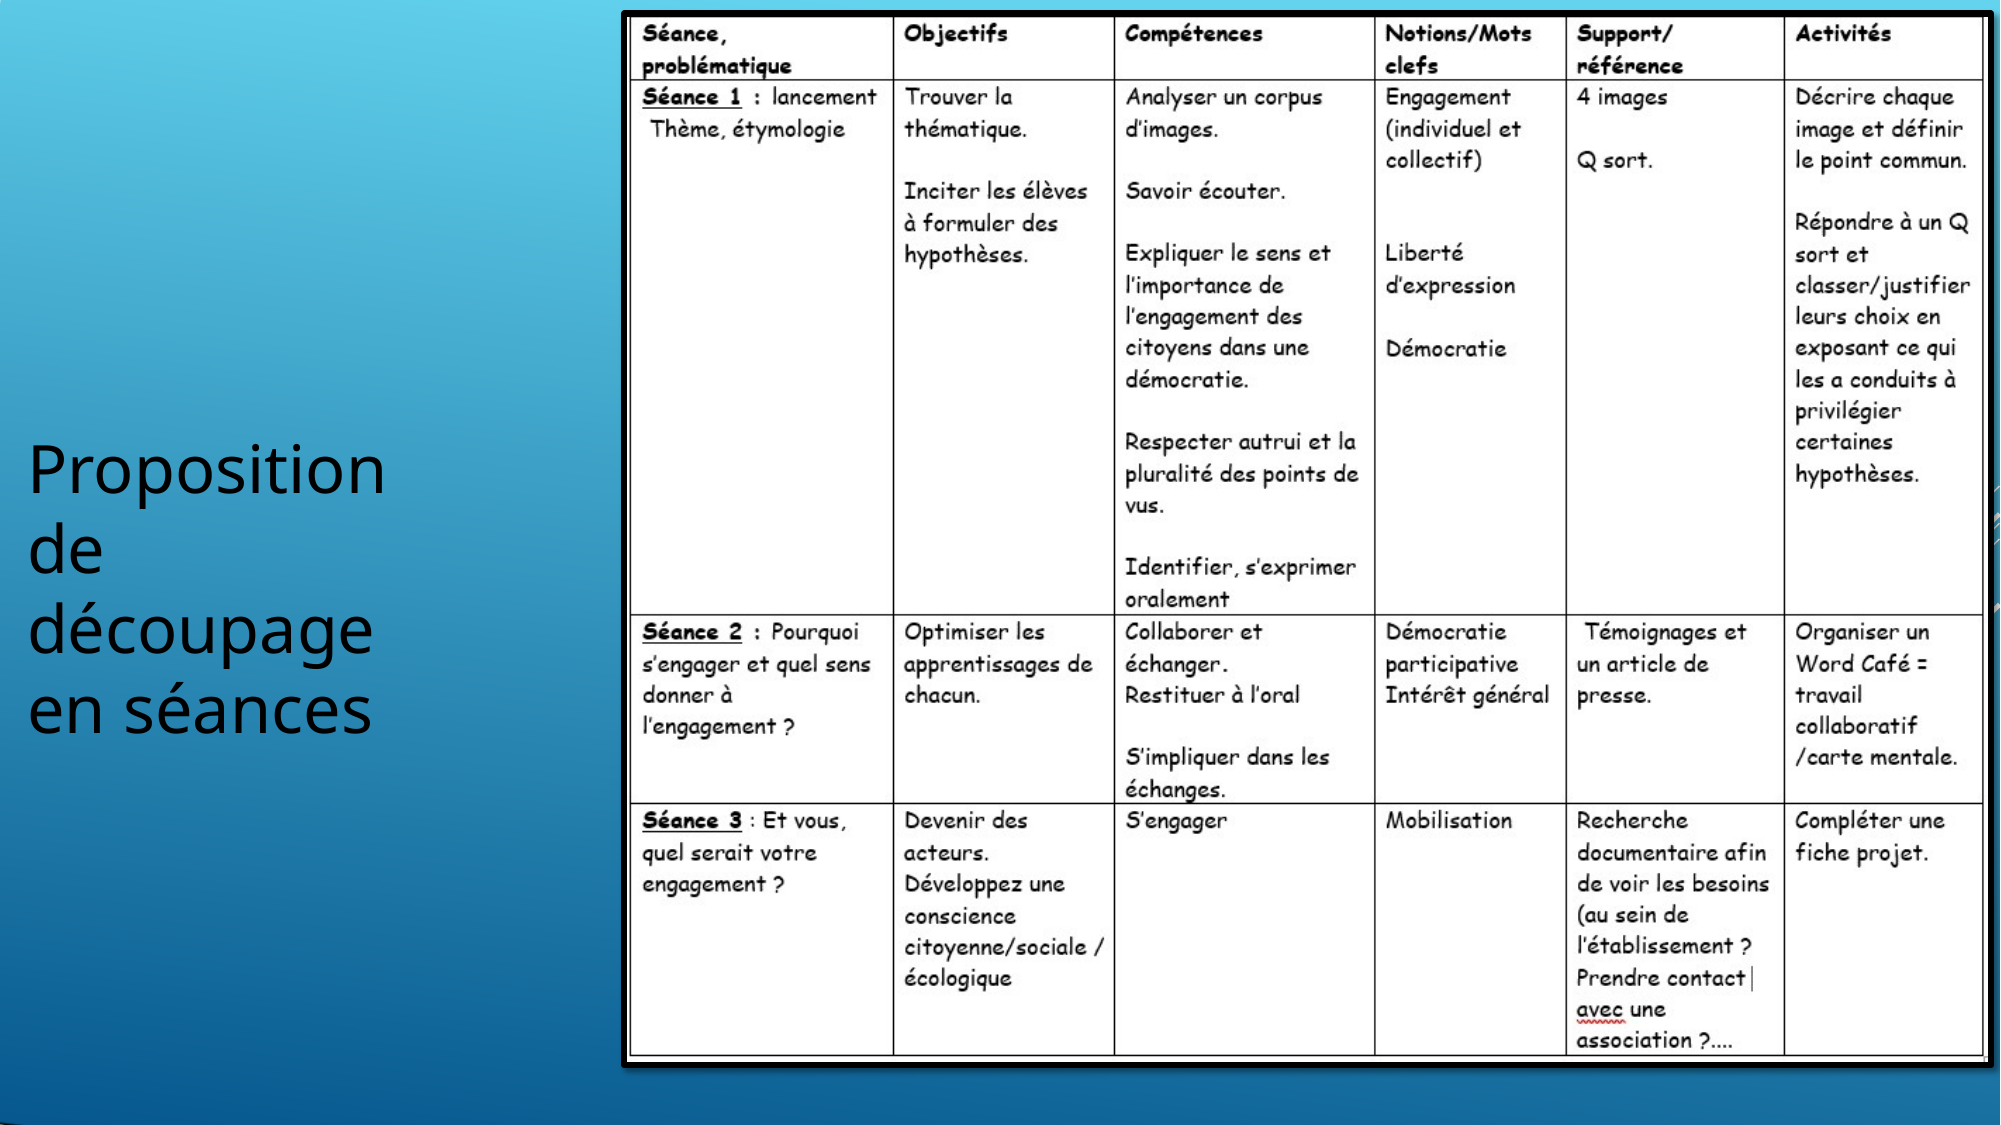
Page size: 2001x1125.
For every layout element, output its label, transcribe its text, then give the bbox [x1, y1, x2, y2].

title Proposition de découpage en séances [25, 424, 446, 747]
picture [0, 0, 2000, 1125]
